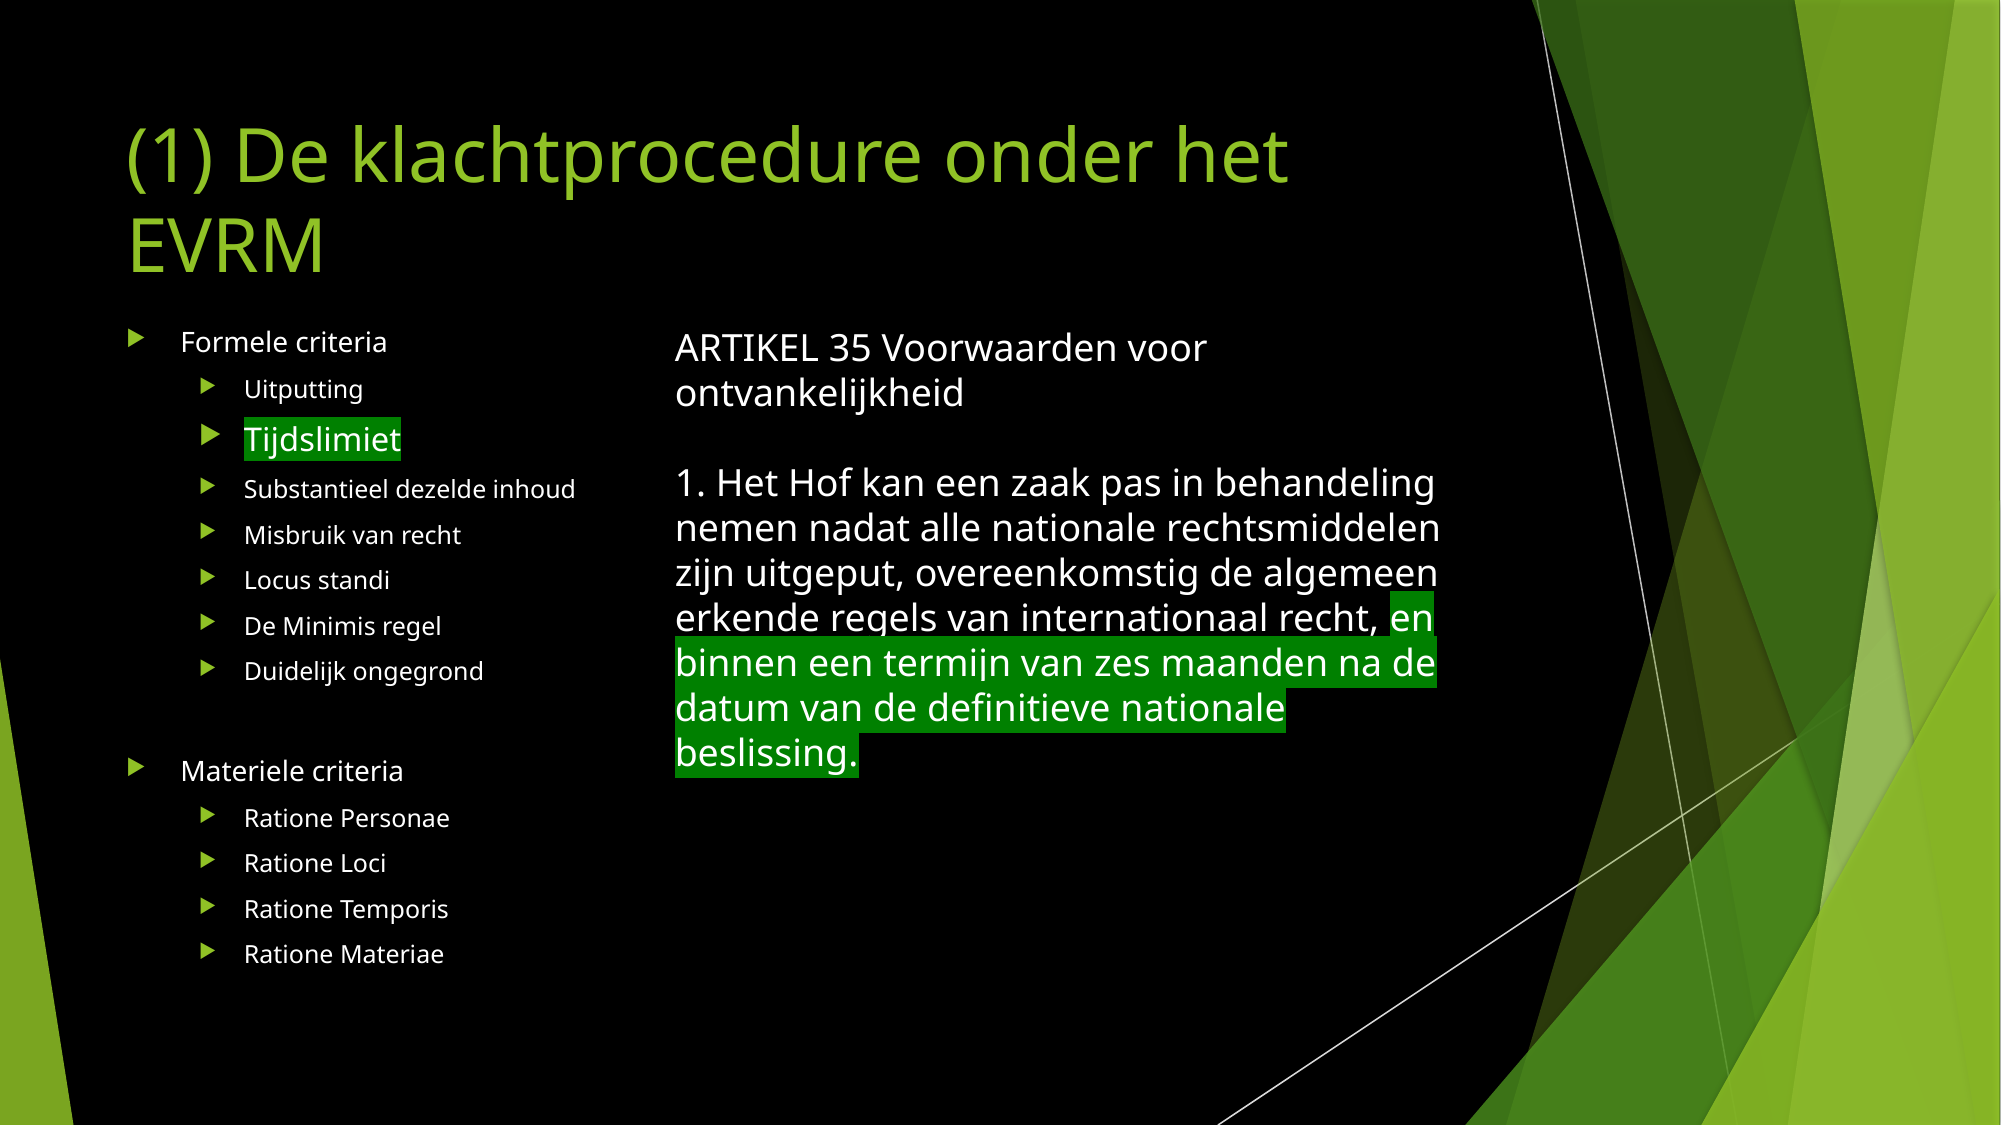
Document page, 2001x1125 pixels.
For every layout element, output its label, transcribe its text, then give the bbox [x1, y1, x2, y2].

list Formele criteria Uitputting Tijdslimiet Substantieel dezelde inhoud Misbruik van recht Locus standi De Minimis regel Duidelijk ongegrond Materiele criteria Ratione Personae Ratione Loci Ratione Temporis Ratione Materiae [111, 316, 612, 984]
text_box ARTIKEL 35 Voorwaarden voor ontvankelijkheid 1. Het Hof kan een zaak pas in behandeling nemen nadat alle nationale rechtsmiddelen zijn uitgeput, overeenkomstig de algemeen erkende regels van internationaal recht, en binnen een termijn van zes maanden na de datum van de definitieve nationale beslissing. [660, 316, 1494, 782]
title (1) De klachtprocedure onder het EVRM [111, 99, 1522, 317]
